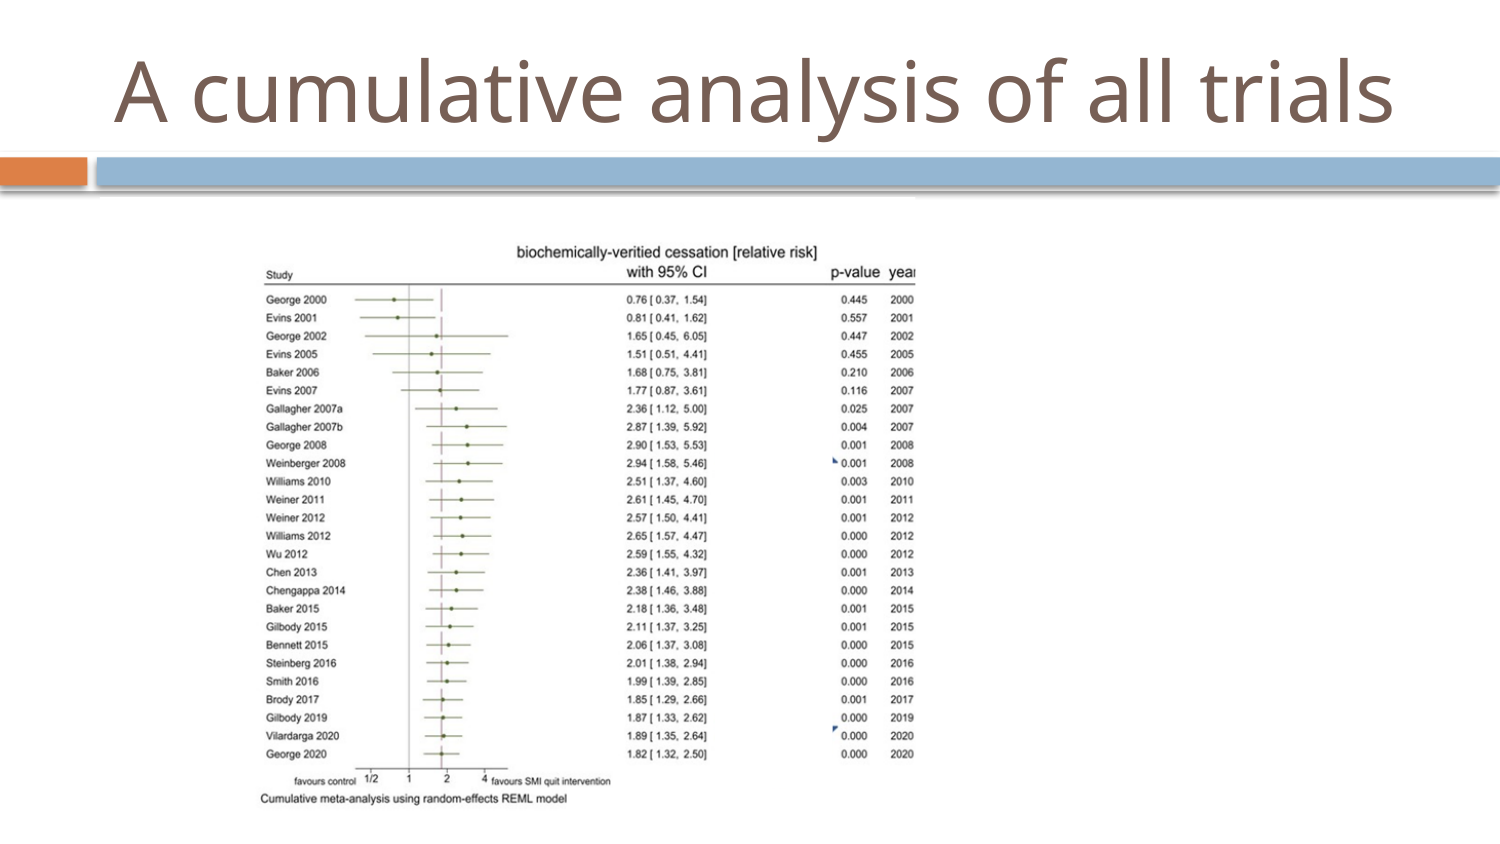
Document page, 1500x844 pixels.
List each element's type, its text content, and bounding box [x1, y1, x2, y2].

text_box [99, 197, 916, 844]
title A cumulative analysis of all trials [99, 28, 1438, 150]
